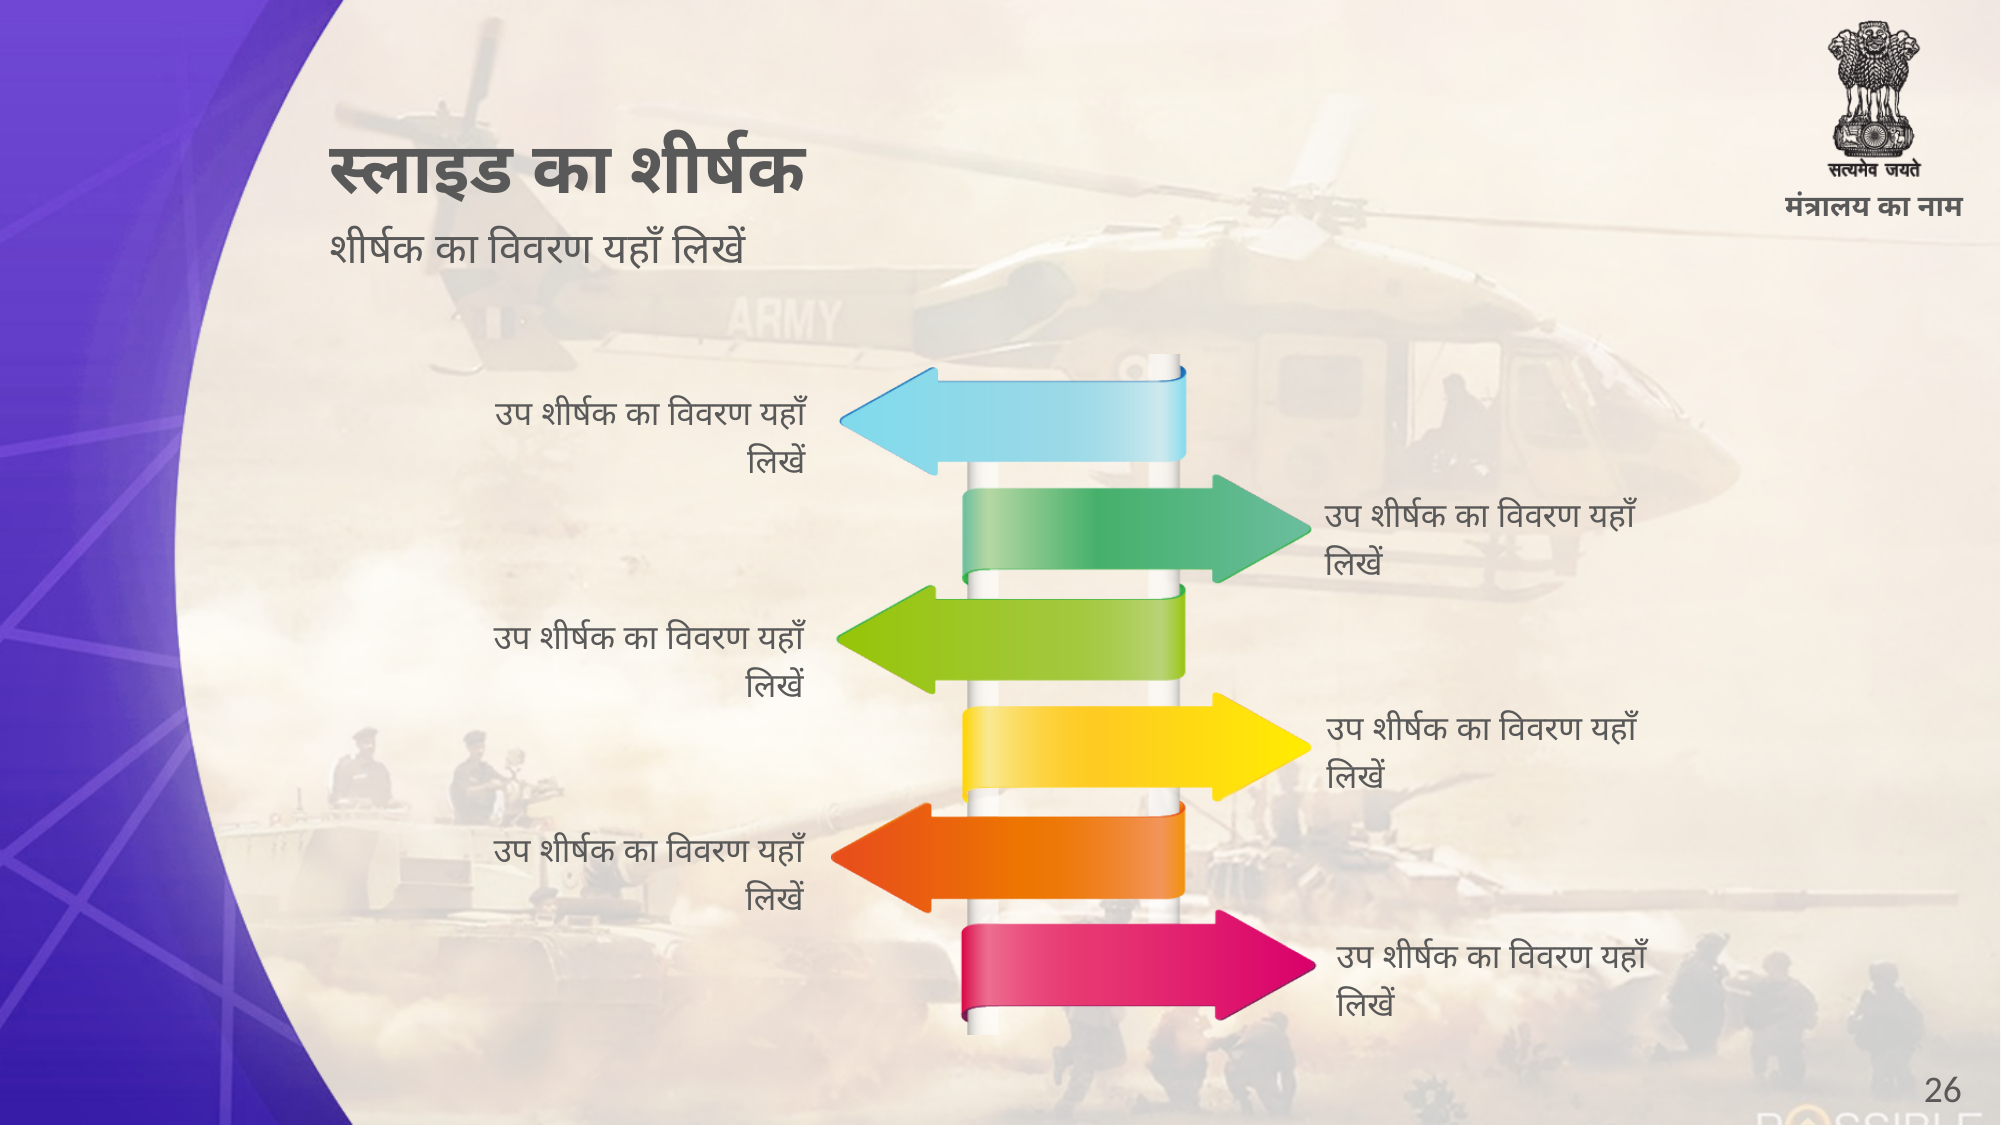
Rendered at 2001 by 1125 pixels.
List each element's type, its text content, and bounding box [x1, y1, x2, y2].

picture [0, 0, 2001, 1125]
text_box उप शीर्षक का विवरण यहाँ लिखें [1317, 482, 1662, 586]
text_box उप शीर्षक का विवरण यहाँ लिखें [466, 817, 811, 921]
slide_number 26 [1885, 1057, 2000, 1125]
list शीर्षक का विवरण यहाँ लिखें [314, 219, 1756, 315]
text_box उप शीर्षक का विवरण यहाँ लिखें [468, 380, 813, 484]
text_box उप शीर्षक का विवरण यहाँ लिखें [1328, 923, 1674, 1027]
text_box उप शीर्षक का विवरण यहाँ लिखें [466, 604, 811, 708]
text_box उप शीर्षक का विवरण यहाँ लिखें [1318, 695, 1664, 799]
list स्लाइड का शीर्षक [314, 125, 1756, 209]
